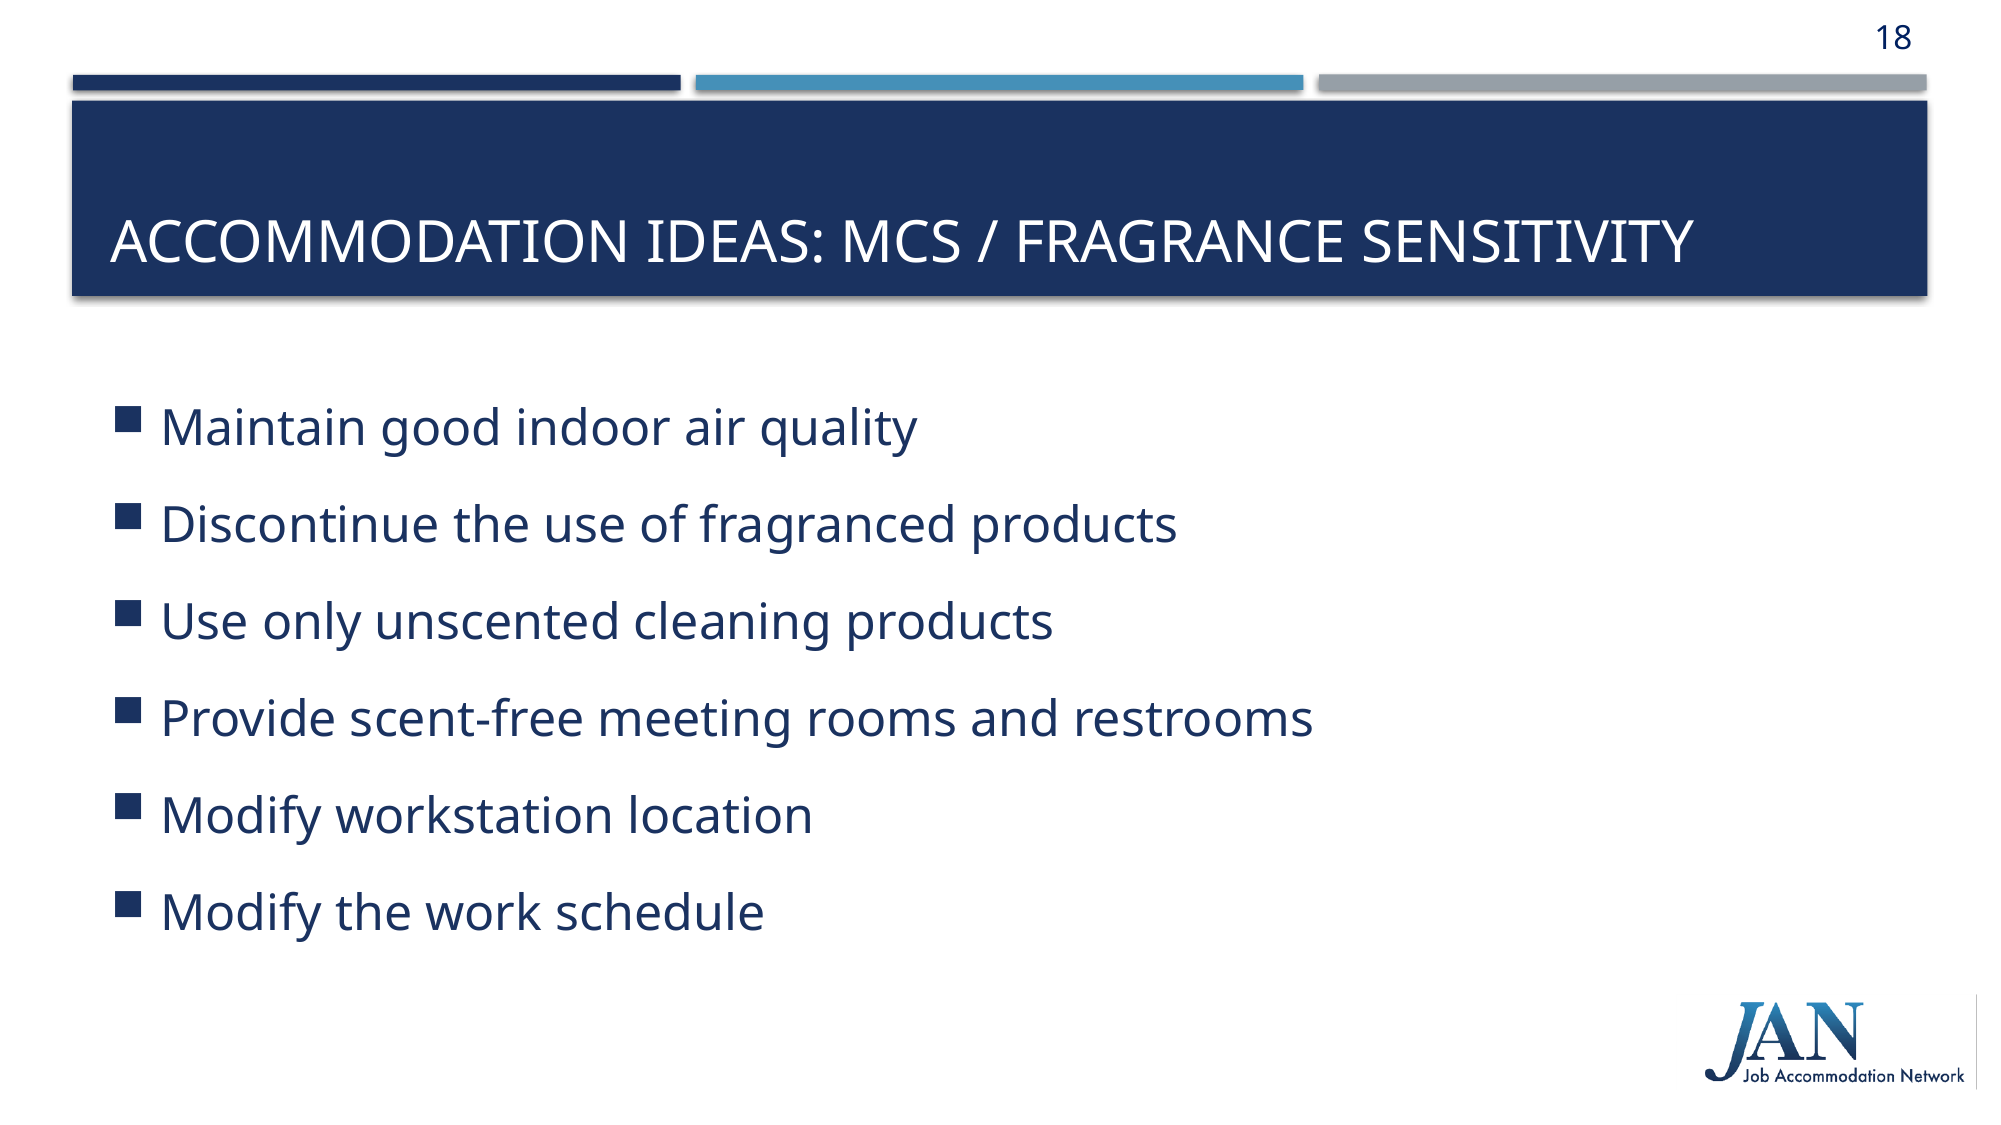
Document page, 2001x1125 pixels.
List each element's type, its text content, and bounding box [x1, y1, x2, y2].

list Maintain good indoor air quality Discontinue the use of fragranced products Use only unscented cleaning products Provide scent-free meeting rooms and restrooms Modify workstation location Modify the work schedule [95, 378, 1905, 957]
title Accommodation Ideas: MCS / Fragrance Sensitivity [95, 115, 1905, 282]
picture [1676, 994, 1977, 1090]
slide_number 18 [1809, 11, 1928, 67]
